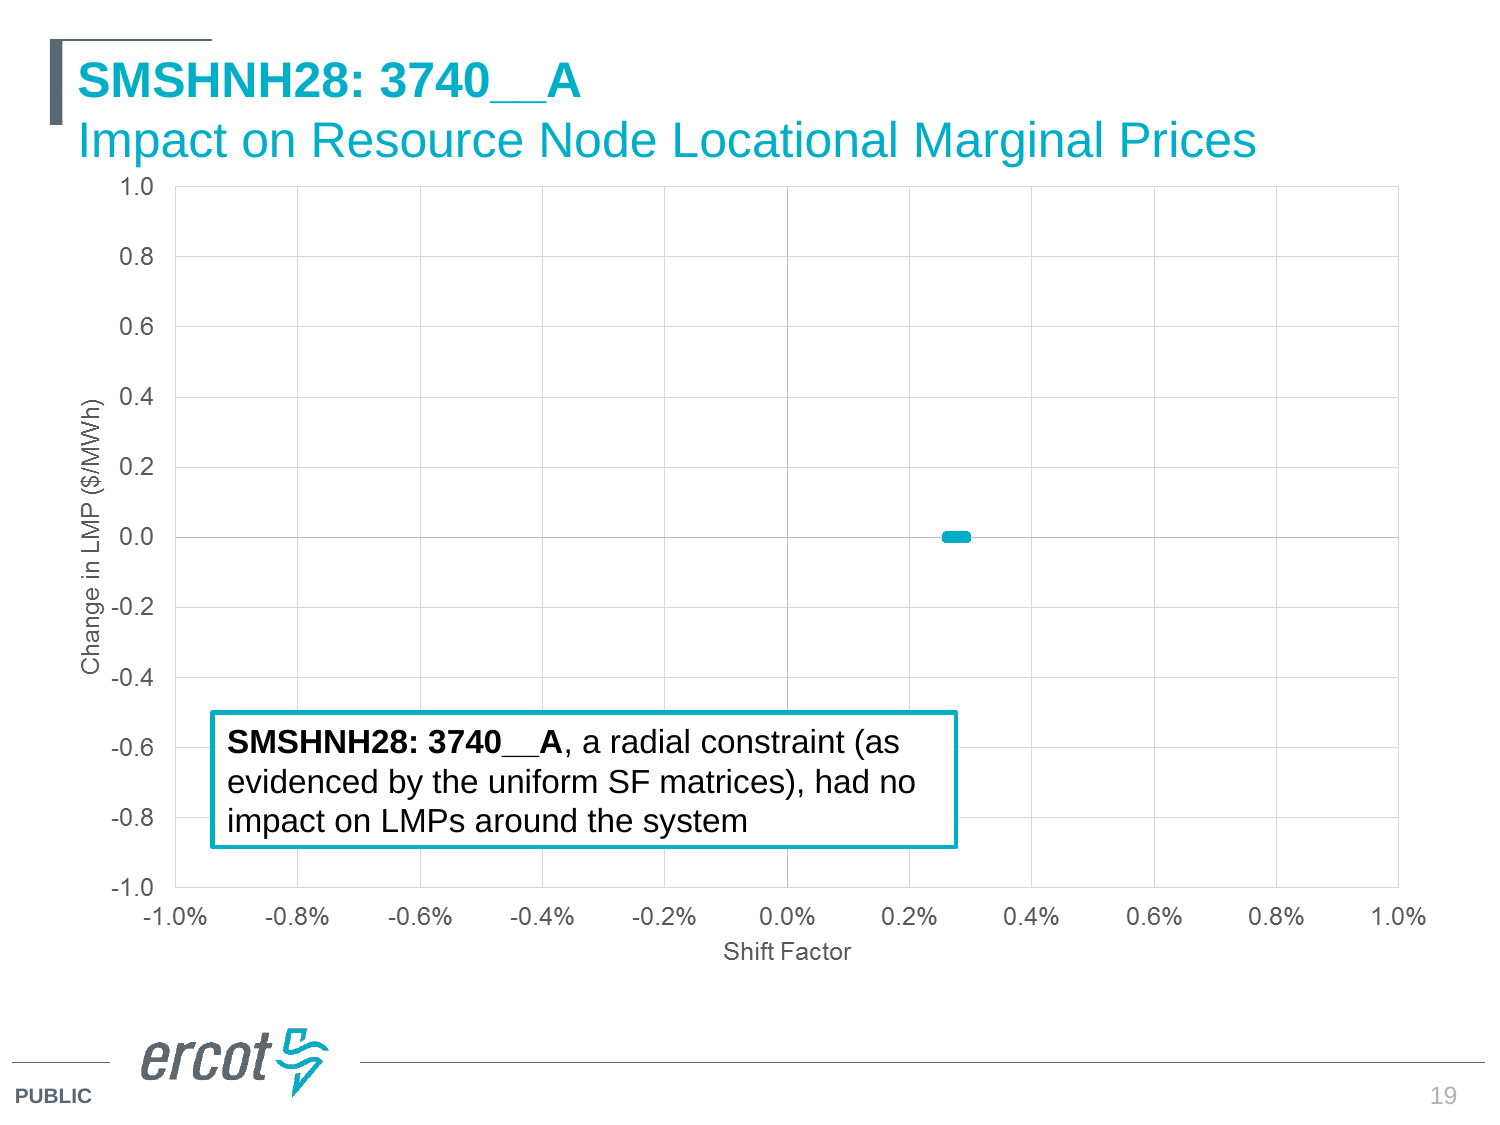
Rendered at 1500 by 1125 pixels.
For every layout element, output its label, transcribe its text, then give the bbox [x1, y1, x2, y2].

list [50, 162, 1450, 992]
picture [137, 1024, 332, 1100]
title SMSHNH28: 3740__A Impact on Resource Node Locational Marginal Prices [62, 39, 1450, 125]
slide_number 19 [1400, 1076, 1488, 1113]
